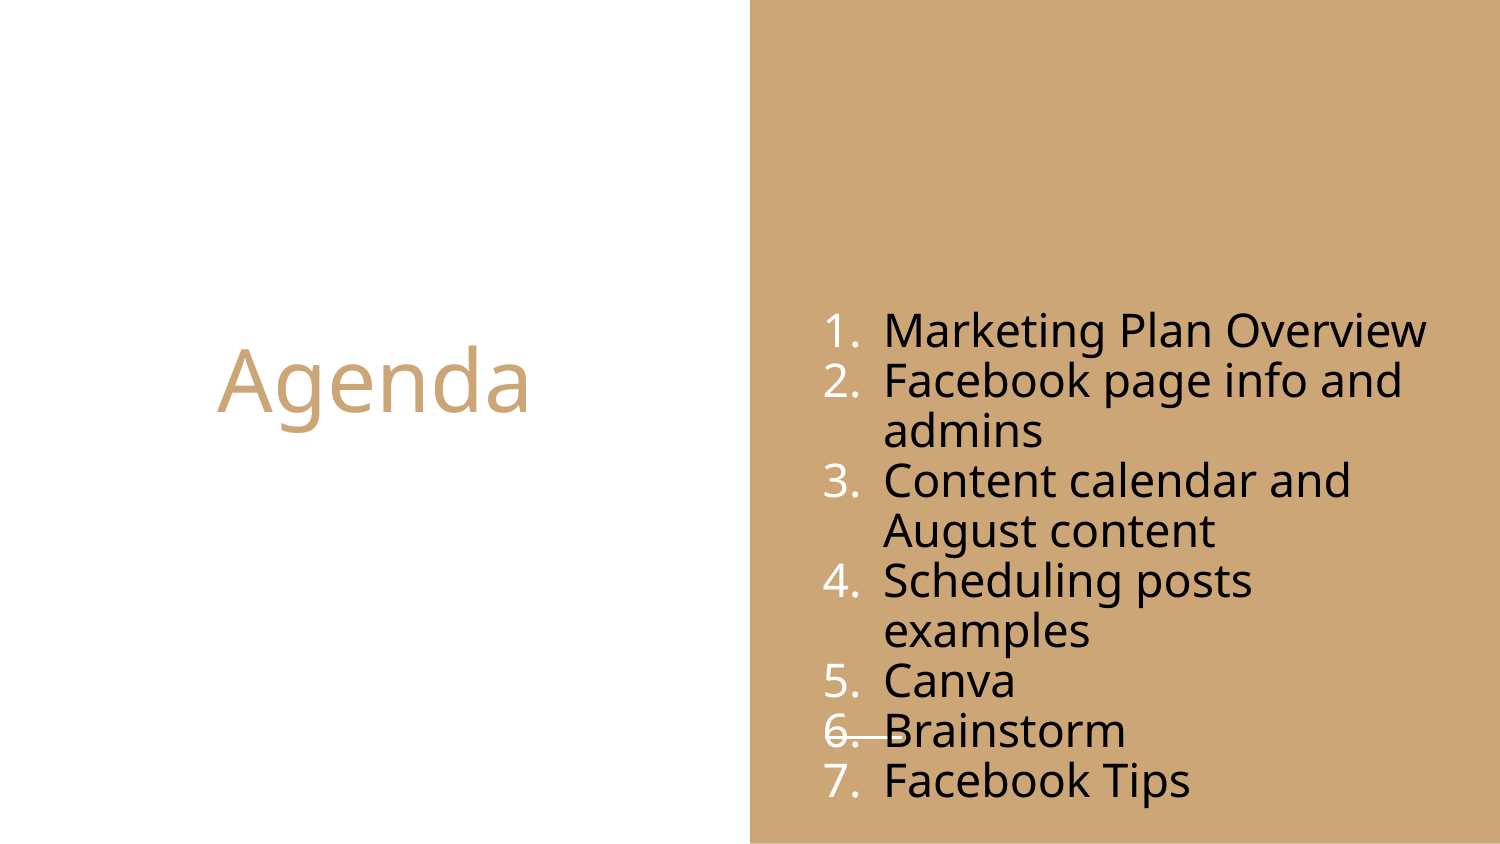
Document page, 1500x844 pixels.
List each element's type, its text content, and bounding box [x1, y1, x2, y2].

title Agenda [43, 152, 708, 446]
subtitle Marketing Plan Overview Facebook page info and admins Content calendar and August content Scheduling posts examples Canva Brainstorm Facebook Tips [793, 292, 1457, 551]
